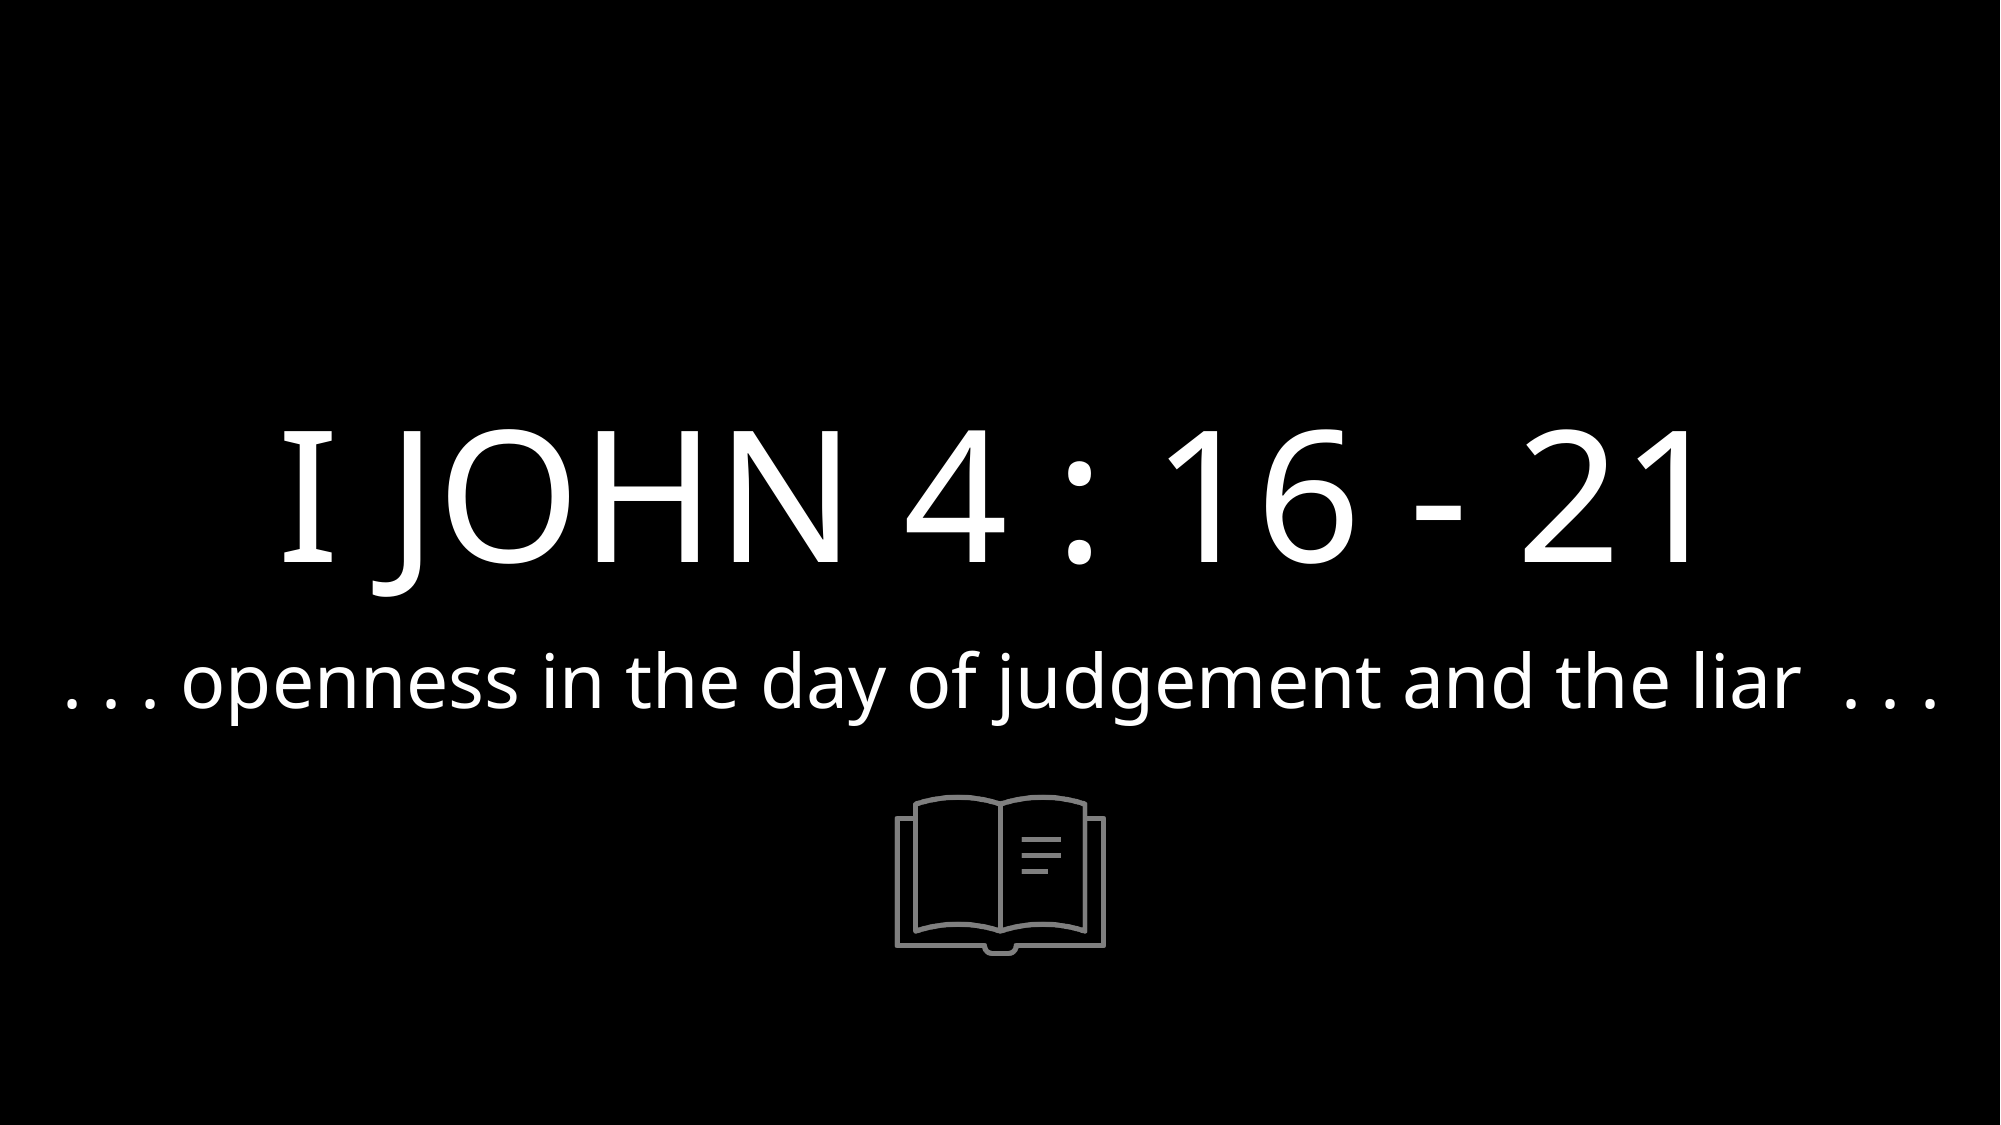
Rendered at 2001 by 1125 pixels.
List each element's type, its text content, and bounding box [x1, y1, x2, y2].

title I JOHN 4 : 16 - 21 [18, 378, 1986, 610]
picture [873, 752, 1127, 1006]
text_box . . . openness in the day of judgement and the liar . . . [18, 625, 1986, 731]
